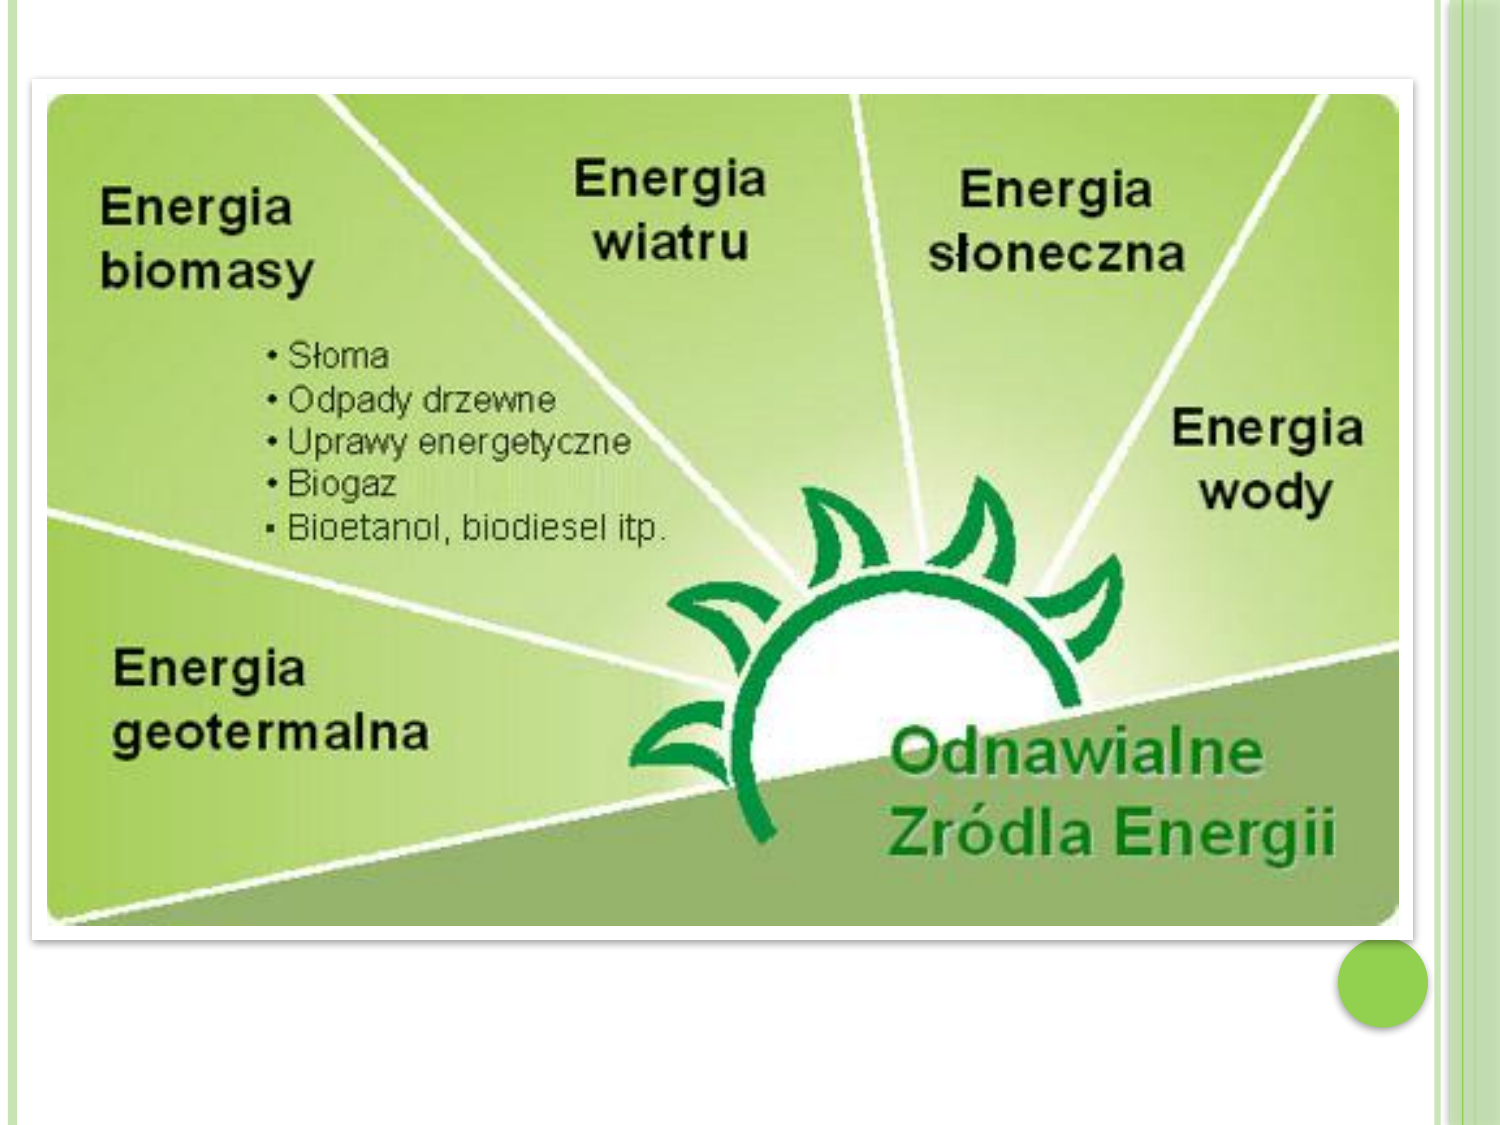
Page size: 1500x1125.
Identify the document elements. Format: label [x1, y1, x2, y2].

picture [46, 93, 1400, 927]
